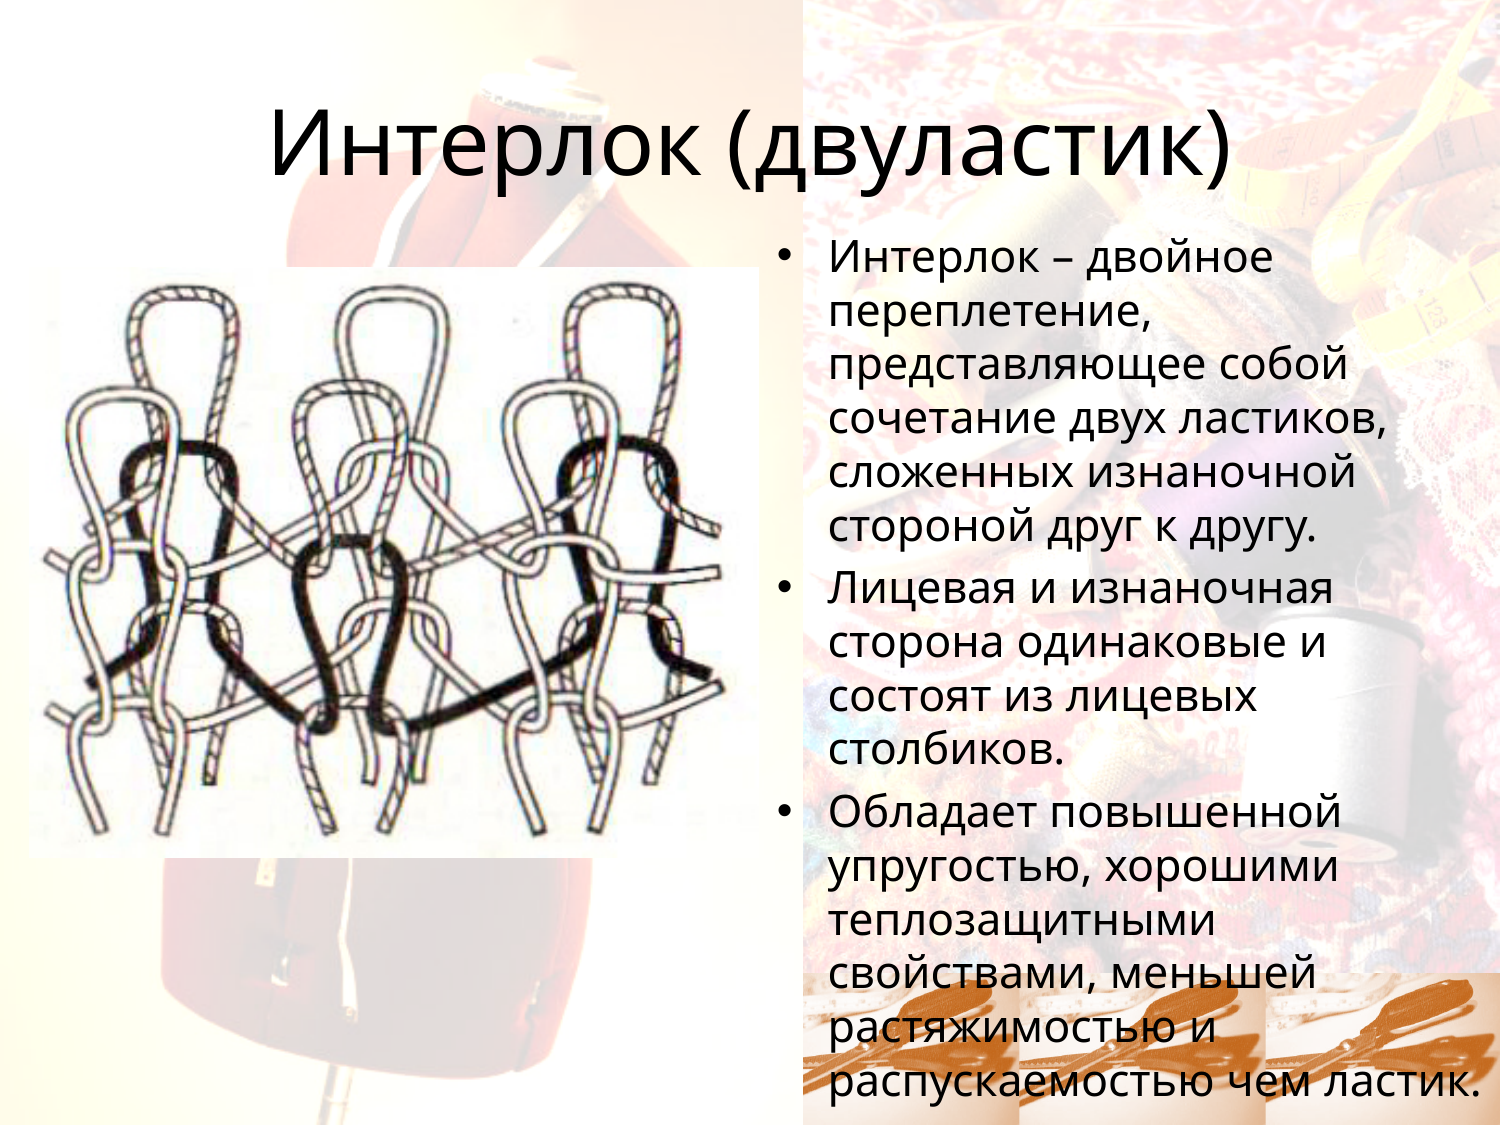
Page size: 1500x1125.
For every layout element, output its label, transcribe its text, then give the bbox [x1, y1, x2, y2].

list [29, 266, 760, 858]
title Интерлок (двуластик) [75, 45, 1425, 233]
list Интерлок – двойное переплетение, представляющее собой сочетание двух ластиков, сложенных изнаночной стороной друг к другу. Лицевая и изнаночная сторона одинаковые и состоят из лицевых столбиков. Обладает повышенной упругостью, хорошими теплозащитными свойствами, меньшей растяжимостью и распускаемостью чем ластик. [761, 219, 1500, 1125]
